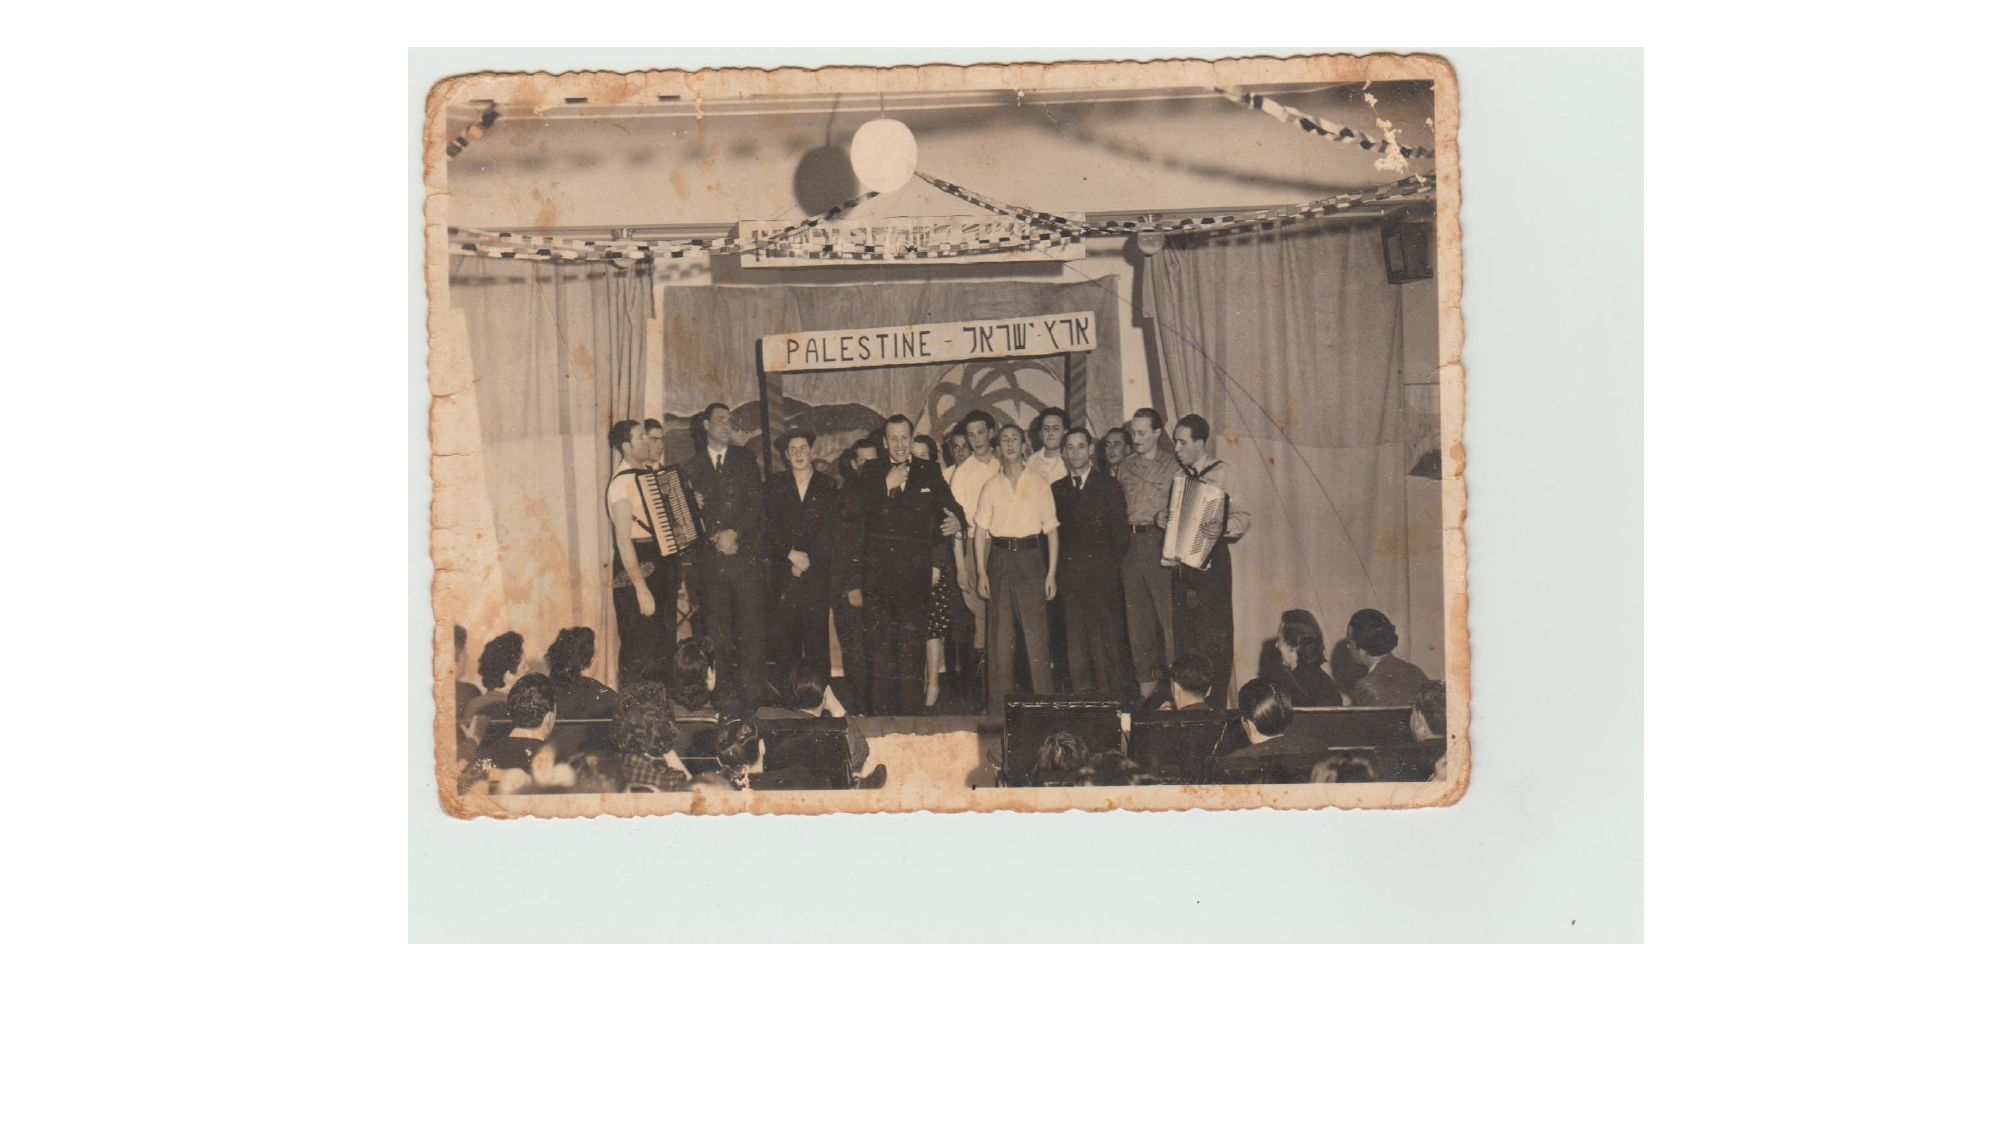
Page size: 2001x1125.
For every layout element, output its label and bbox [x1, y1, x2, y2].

picture [408, 47, 1644, 944]
